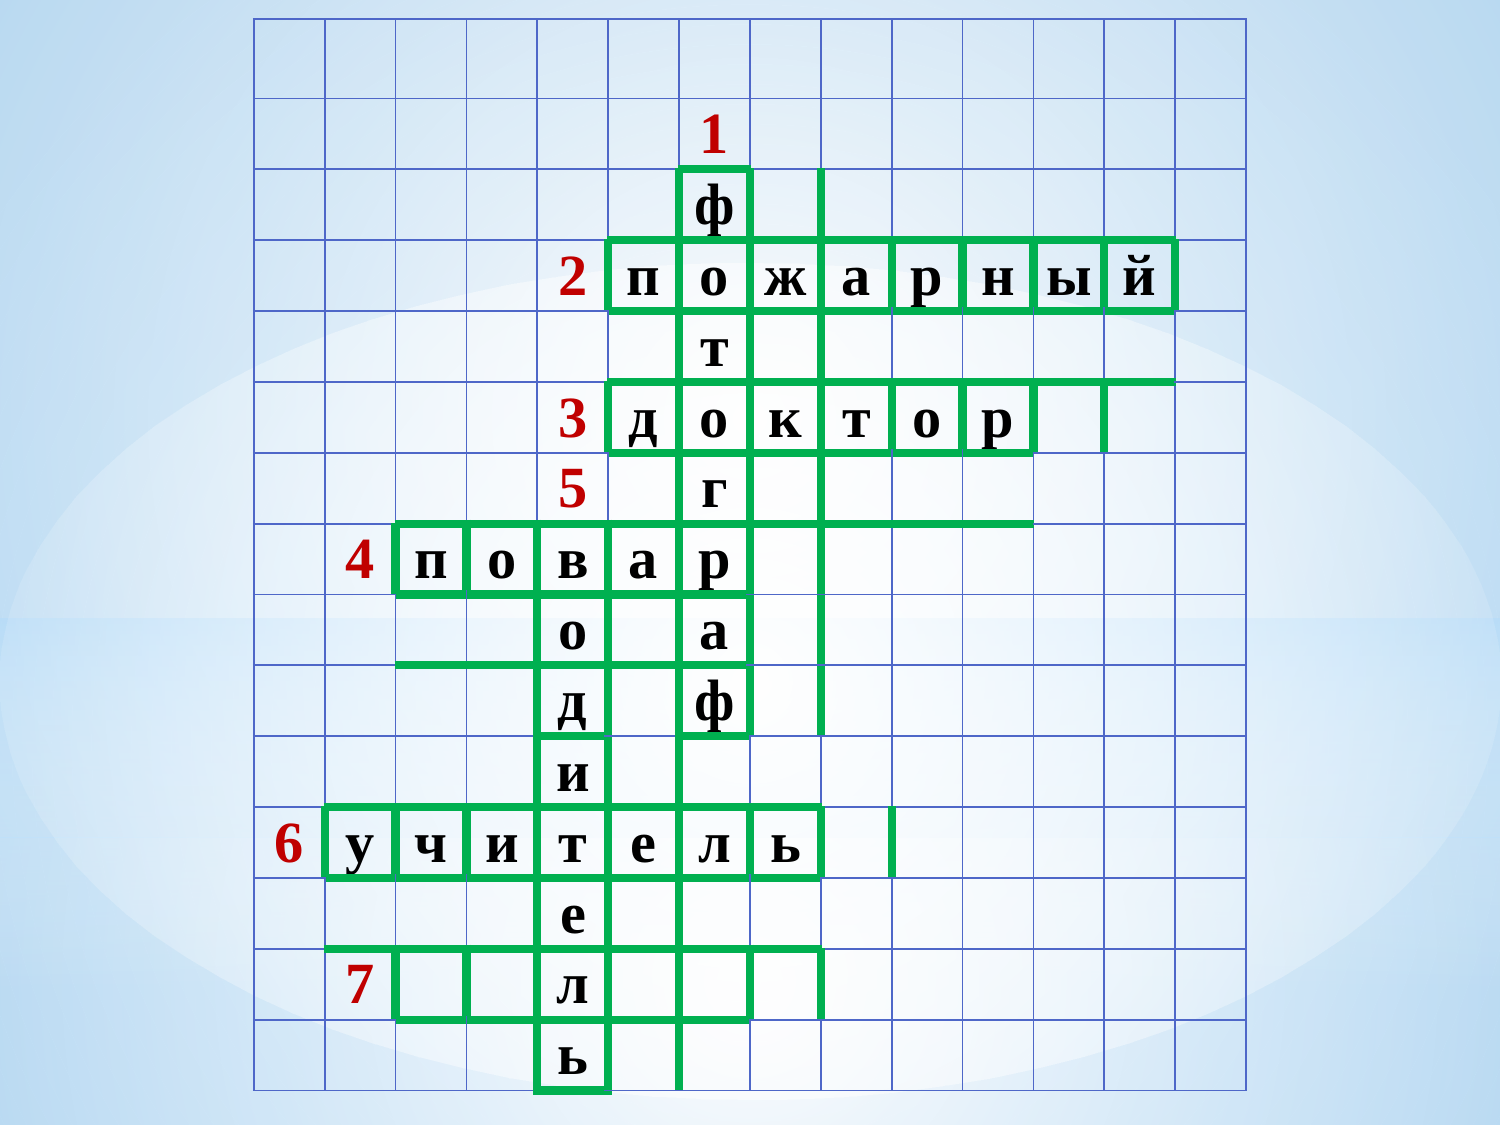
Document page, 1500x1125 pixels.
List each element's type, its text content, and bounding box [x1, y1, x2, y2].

table_cell [1105, 595, 1174, 664]
table_cell [467, 383, 536, 452]
table_cell [963, 595, 1033, 664]
table_cell [963, 457, 1033, 520]
table_cell [326, 666, 395, 735]
table_cell [609, 170, 675, 236]
table_cell [1176, 312, 1245, 381]
table_cell [1105, 666, 1174, 735]
table_cell 4 [326, 525, 391, 594]
table_cell и [471, 811, 533, 874]
table_cell [893, 99, 962, 168]
table_cell [893, 879, 962, 948]
table_cell [538, 312, 607, 381]
table_cell [467, 669, 533, 735]
table_cell [396, 312, 466, 381]
table_cell [963, 737, 1033, 806]
table_header [609, 20, 678, 98]
table_cell [467, 170, 536, 239]
table_cell [396, 737, 466, 803]
table_cell о [896, 386, 958, 449]
table_cell [1105, 454, 1174, 523]
table_cell [963, 1021, 1033, 1090]
table_header [326, 20, 395, 98]
table_cell в [541, 528, 604, 590]
table_cell [467, 312, 536, 381]
table_cell [1038, 386, 1100, 452]
table_cell т [825, 386, 888, 449]
table_cell [1176, 595, 1245, 664]
table_cell [754, 528, 817, 594]
table_cell о [541, 599, 604, 661]
table_cell ь [754, 811, 817, 874]
table_cell [467, 99, 536, 168]
table_cell а [825, 244, 888, 307]
table_cell [1176, 879, 1245, 948]
table_cell [326, 383, 395, 452]
table_cell [326, 1021, 395, 1090]
table_cell [825, 457, 891, 520]
table_cell [822, 1021, 891, 1090]
table_cell [255, 950, 324, 1019]
table_cell [754, 595, 817, 664]
table_cell 6 [255, 808, 321, 877]
table_cell [1034, 315, 1103, 378]
table_cell [893, 457, 962, 520]
table_cell [1176, 666, 1245, 735]
table_cell [1034, 737, 1103, 806]
table_cell о [683, 386, 746, 449]
table_cell [893, 170, 962, 236]
table_cell [1105, 879, 1174, 948]
table_cell п [400, 528, 462, 590]
table_cell [396, 99, 466, 168]
table_header [1034, 20, 1103, 98]
table_cell 2 [538, 241, 604, 310]
table_cell [754, 315, 817, 378]
table_cell [963, 808, 1033, 877]
table_cell [1179, 241, 1245, 310]
table_cell л [683, 811, 746, 874]
table_cell [1105, 170, 1174, 236]
table_header [396, 20, 466, 98]
table_cell [255, 383, 324, 452]
table_cell [255, 241, 324, 310]
table_cell о [683, 244, 746, 307]
table_cell [825, 808, 888, 877]
table_cell [822, 99, 891, 168]
table_cell [1034, 454, 1103, 523]
table_cell [255, 595, 324, 664]
table_header [680, 20, 749, 98]
table_cell [1105, 737, 1174, 806]
table_cell [893, 666, 962, 735]
table_cell [255, 170, 324, 239]
table_cell о [471, 528, 533, 590]
table_cell [612, 599, 675, 661]
table_cell [255, 737, 324, 806]
table_cell [326, 99, 395, 168]
table_cell е [541, 882, 604, 945]
table_cell [1105, 525, 1174, 594]
table_cell [893, 1021, 962, 1090]
table_cell [326, 312, 395, 381]
table_cell [825, 170, 891, 236]
table_cell ф [683, 173, 746, 236]
table_cell [1176, 737, 1245, 806]
table_cell [612, 737, 675, 803]
table_cell [255, 454, 324, 523]
table_cell [1105, 808, 1174, 877]
table_cell [467, 454, 536, 520]
table_cell [1176, 170, 1245, 239]
table_cell [538, 170, 607, 239]
table_cell р [683, 528, 746, 590]
table_cell [893, 737, 962, 806]
table_cell [1105, 315, 1174, 378]
table_cell [1034, 808, 1103, 877]
table_cell [471, 953, 533, 1016]
table_cell [467, 737, 533, 803]
table_cell [326, 882, 395, 945]
table_cell [1176, 99, 1245, 168]
table_cell [754, 666, 817, 735]
table_cell [609, 315, 675, 378]
table_cell [1034, 595, 1103, 664]
table_cell [825, 528, 891, 594]
table_cell т [683, 315, 746, 378]
table_cell [612, 669, 675, 735]
table_cell ь [541, 1024, 604, 1086]
table_header [1176, 20, 1245, 98]
table_cell [255, 879, 324, 948]
table_cell [963, 315, 1033, 378]
table_cell [396, 669, 466, 735]
table_cell [825, 595, 891, 664]
table_cell [326, 737, 395, 803]
table_cell [467, 241, 536, 310]
table_cell [467, 882, 533, 945]
table_cell [896, 808, 962, 877]
table_cell [751, 737, 820, 803]
table_cell [754, 170, 817, 236]
table_cell [893, 528, 962, 594]
table_cell [683, 953, 746, 1016]
table_cell [1034, 879, 1103, 948]
table_cell [612, 882, 675, 945]
table_cell л [541, 953, 604, 1016]
table_cell [822, 879, 891, 948]
table_cell [683, 882, 749, 945]
table_header [822, 20, 891, 98]
table_cell ж [754, 244, 817, 307]
table_header [963, 20, 1033, 98]
table_cell [396, 241, 466, 310]
table_cell [1176, 808, 1245, 877]
table_cell [467, 1024, 533, 1090]
table_cell [467, 599, 533, 661]
table_cell [1176, 950, 1245, 1019]
table_cell [612, 1024, 675, 1090]
table_cell [1176, 454, 1245, 523]
table_cell н [967, 244, 1029, 307]
table_cell [255, 525, 324, 594]
table_cell [326, 170, 395, 239]
table_cell [1105, 1021, 1174, 1090]
table_cell [538, 99, 607, 168]
table_cell [1176, 383, 1245, 452]
table_cell 7 [326, 953, 391, 1019]
table_cell ы [1038, 244, 1100, 307]
table_cell [326, 595, 395, 664]
table_cell [326, 241, 395, 310]
table_cell [1034, 99, 1103, 168]
table_cell у [329, 811, 391, 874]
table_cell [396, 882, 466, 945]
table_cell [1034, 170, 1103, 236]
table_cell [754, 953, 817, 1019]
table_cell к [754, 386, 817, 449]
table_cell [609, 457, 675, 520]
table_cell [893, 315, 962, 378]
table_header [538, 20, 607, 98]
table_cell е [612, 811, 675, 874]
table_cell [825, 315, 891, 378]
table_header [751, 20, 820, 98]
table_header [893, 20, 962, 98]
table_cell [396, 1024, 466, 1090]
table_cell й [1108, 244, 1171, 307]
table_cell [1034, 950, 1103, 1019]
table_cell [396, 383, 466, 452]
table_cell ф [683, 669, 746, 732]
table_cell [1105, 950, 1174, 1019]
table_cell д [541, 669, 604, 732]
table_cell [255, 1021, 324, 1090]
table_cell [963, 99, 1033, 168]
table_cell [683, 740, 749, 803]
table_cell [825, 666, 891, 735]
table_cell [1108, 386, 1174, 452]
table_cell [893, 950, 962, 1019]
table_cell [400, 953, 462, 1016]
table_cell [1034, 1021, 1103, 1090]
table_cell р [967, 386, 1029, 449]
table_cell [751, 99, 820, 168]
table_cell и [541, 740, 604, 803]
table_cell [396, 599, 466, 661]
table_cell г [683, 457, 746, 520]
table_cell [963, 666, 1033, 735]
table_cell [255, 666, 324, 735]
table_cell ч [400, 811, 462, 874]
table_cell т [541, 811, 604, 874]
table_cell [255, 312, 324, 381]
table_header [1105, 20, 1174, 98]
table_cell [751, 1021, 820, 1090]
table_cell [825, 950, 891, 1019]
table_cell [754, 457, 817, 520]
table_cell 1 [680, 99, 749, 165]
table_cell 3 [538, 383, 604, 452]
table_cell [1176, 525, 1245, 594]
table_cell п [612, 244, 675, 307]
table_cell [326, 454, 395, 523]
table_header [255, 20, 324, 98]
table_cell [751, 882, 820, 945]
table_cell 5 [538, 454, 607, 520]
table_cell [1176, 1021, 1245, 1090]
table_cell [963, 528, 1033, 594]
table_cell д [612, 386, 675, 449]
table_cell а [683, 599, 746, 661]
table_cell [963, 170, 1033, 236]
table_cell [609, 99, 678, 168]
table_cell [1034, 666, 1103, 735]
table_cell [893, 595, 962, 664]
table_cell [1034, 525, 1103, 594]
table_cell [963, 879, 1033, 948]
table_cell р [896, 244, 958, 307]
table_cell [1105, 99, 1174, 168]
table_cell [822, 737, 891, 806]
table_cell [255, 99, 324, 168]
table_cell а [612, 528, 675, 590]
table_cell [396, 454, 466, 520]
table_cell [963, 950, 1033, 1019]
table_header [467, 20, 536, 98]
table_cell [683, 1024, 749, 1090]
table_cell [396, 170, 466, 239]
table_cell [612, 953, 675, 1016]
